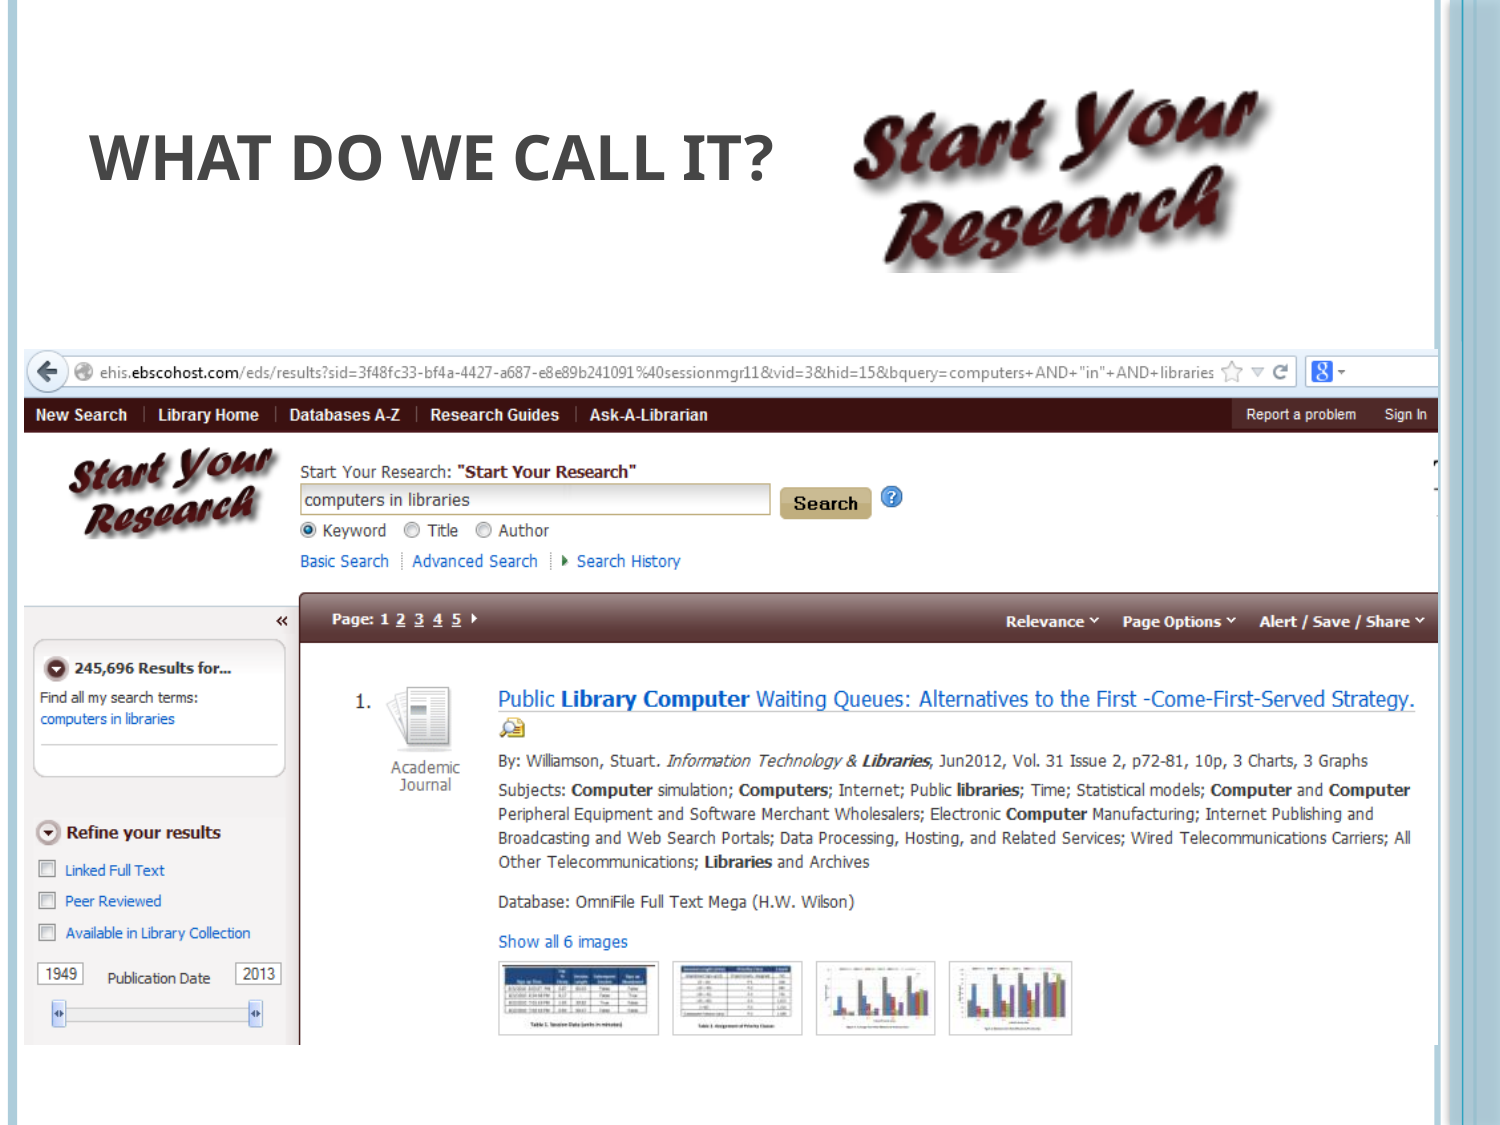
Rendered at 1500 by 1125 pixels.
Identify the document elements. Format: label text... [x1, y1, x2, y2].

picture [24, 349, 1438, 1045]
picture [811, 86, 1288, 273]
title What do we call it? [75, 12, 1300, 200]
